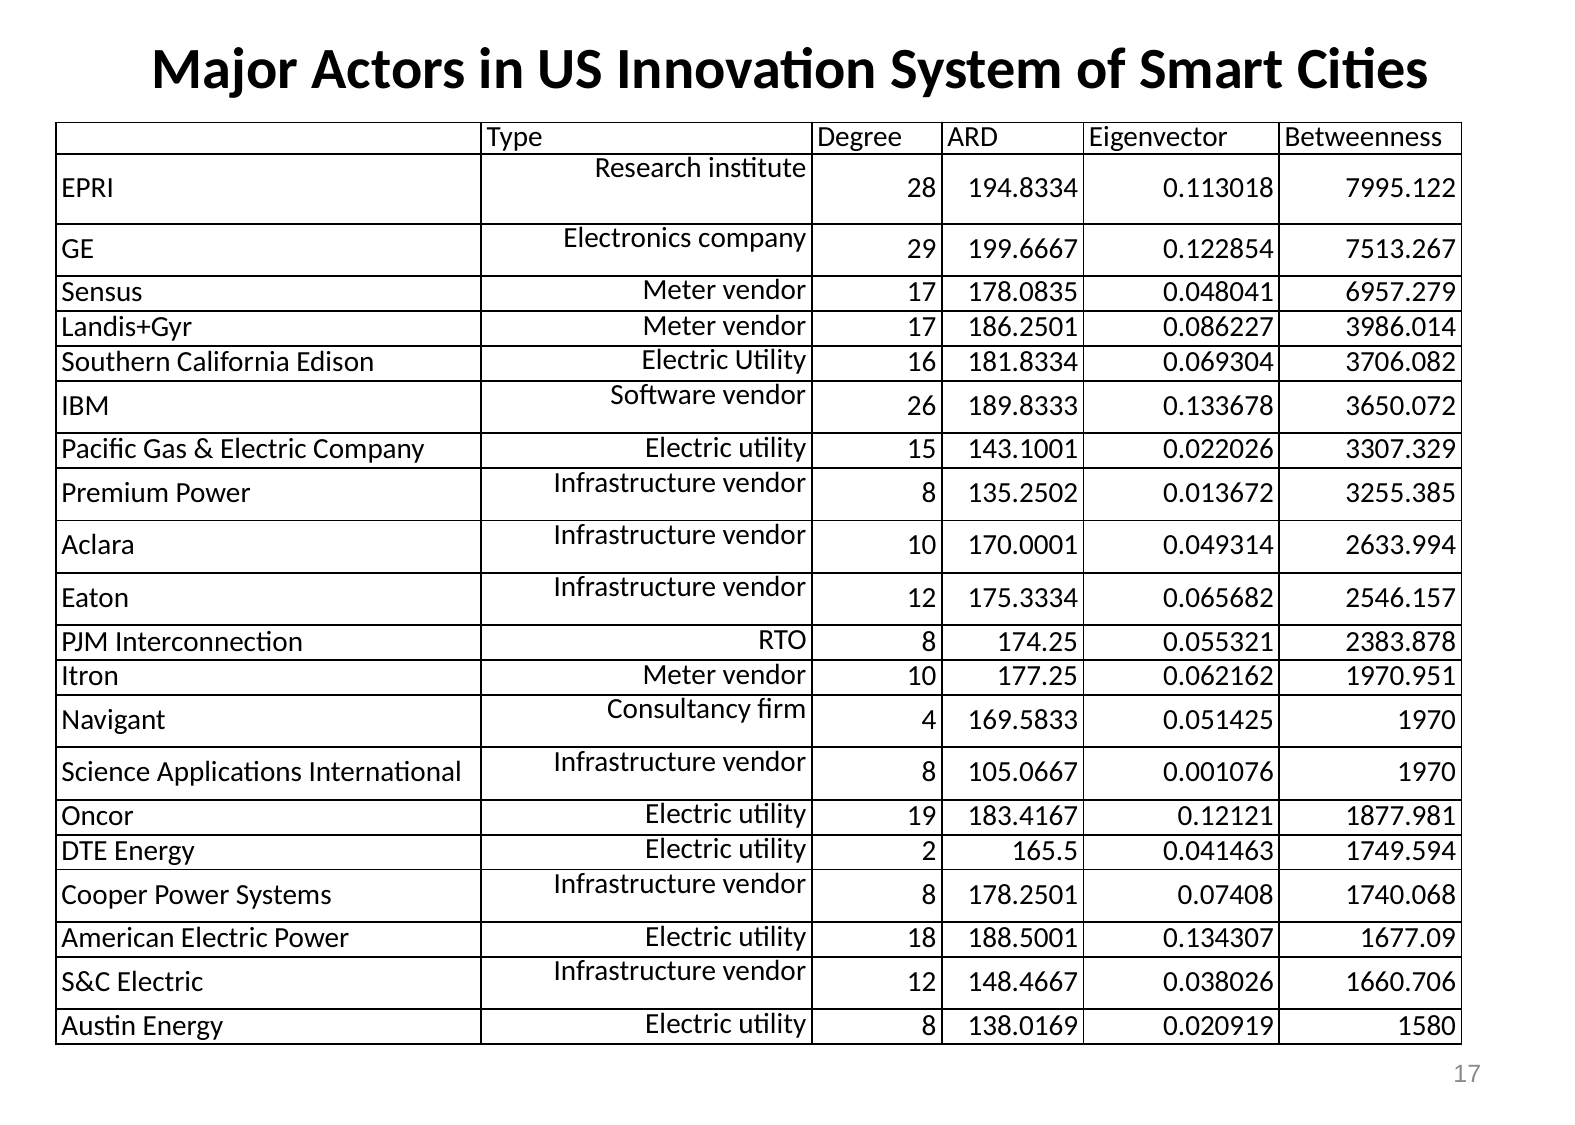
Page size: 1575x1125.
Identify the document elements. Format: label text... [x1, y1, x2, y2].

table_cell GE [57, 225, 480, 275]
table_cell Pacific Gas & Electric Company [57, 434, 480, 467]
table_cell 2546.157 [1280, 574, 1461, 624]
table_cell 1660.706 [1280, 958, 1461, 1008]
table_cell 1877.981 [1280, 801, 1461, 834]
table_cell 10 [813, 661, 941, 694]
table_cell American Electric Power [57, 923, 480, 956]
table_cell 0.065682 [1084, 574, 1278, 624]
table_cell Electric utility [482, 836, 811, 869]
table_cell 12 [813, 958, 941, 1008]
table_cell 0.086227 [1084, 312, 1278, 345]
table_cell 6957.279 [1280, 277, 1461, 310]
table_cell 181.8334 [943, 347, 1083, 380]
table_cell 0.133678 [1084, 382, 1278, 432]
table_cell 183.4167 [943, 801, 1083, 834]
table_cell 165.5 [943, 836, 1083, 869]
table_cell 178.2501 [943, 870, 1083, 921]
table_cell 188.5001 [943, 923, 1083, 956]
table_cell 2 [813, 836, 941, 869]
table_cell 0.12121 [1084, 801, 1278, 834]
table_cell 8 [813, 469, 941, 520]
table_cell 10 [813, 521, 941, 572]
table_cell 143.1001 [943, 434, 1083, 467]
table_cell 17 [813, 312, 941, 345]
table_cell Navigant [57, 696, 480, 746]
table_cell Electric Utility [482, 347, 811, 380]
table_cell 3255.385 [1280, 469, 1461, 520]
table_cell 0.048041 [1084, 277, 1278, 310]
table_cell Electronics company [482, 225, 811, 275]
table_cell 135.2502 [943, 469, 1083, 520]
table_cell Consultancy firm [482, 696, 811, 746]
table_cell 177.25 [943, 661, 1083, 694]
table_cell 105.0667 [943, 748, 1083, 799]
table_cell 8 [813, 626, 941, 659]
table_cell Landis+Gyr [57, 312, 480, 345]
table_cell 0.062162 [1084, 661, 1278, 694]
table_cell Electric utility [482, 801, 811, 834]
table_cell 0.022026 [1084, 434, 1278, 467]
table_cell 0.134307 [1084, 923, 1278, 956]
table_cell Electric utility [482, 1010, 811, 1043]
table_cell Infrastructure vendor [482, 958, 811, 1008]
table_cell 189.8333 [943, 382, 1083, 432]
table_cell 12 [813, 574, 941, 624]
table_cell 0.051425 [1084, 696, 1278, 746]
table_cell 2633.994 [1280, 521, 1461, 572]
table_cell Infrastructure vendor [482, 748, 811, 799]
table_cell 7513.267 [1280, 225, 1461, 275]
table_cell 0.122854 [1084, 225, 1278, 275]
table_cell 0.001076 [1084, 748, 1278, 799]
table_cell S&C Electric [57, 958, 480, 1008]
table_cell 7995.122 [1280, 155, 1461, 223]
table_cell 1970 [1280, 696, 1461, 746]
table_header Degree [813, 123, 941, 153]
table_cell 148.4667 [943, 958, 1083, 1008]
table_cell 0.07408 [1084, 870, 1278, 921]
table_cell 3307.329 [1280, 434, 1461, 467]
table_cell Meter vendor [482, 661, 811, 694]
slide_number 16 [1128, 1042, 1497, 1103]
table_cell Cooper Power Systems [57, 870, 480, 921]
table_cell Itron [57, 661, 480, 694]
table_cell 8 [813, 748, 941, 799]
table_header ARD [943, 123, 1083, 153]
table_cell 8 [813, 1010, 941, 1043]
table_header Eigenvector [1084, 123, 1278, 153]
table_header Betweenness [1280, 123, 1461, 153]
table_cell 1970.951 [1280, 661, 1461, 694]
table_cell 1970 [1280, 748, 1461, 799]
table_cell 170.0001 [943, 521, 1083, 572]
table_cell Oncor [57, 801, 480, 834]
table_cell 2383.878 [1280, 626, 1461, 659]
table_cell 174.25 [943, 626, 1083, 659]
table_cell 175.3334 [943, 574, 1083, 624]
table_cell DTE Energy [57, 836, 480, 869]
table_cell 178.0835 [943, 277, 1083, 310]
title Major Actors in US Innovation System of Smart Cities [115, 19, 1466, 112]
table_cell RTO [482, 626, 811, 659]
table_cell Electric utility [482, 434, 811, 467]
table_cell 169.5833 [943, 696, 1083, 746]
table_cell Southern California Edison [57, 347, 480, 380]
table_cell 186.2501 [943, 312, 1083, 345]
table_cell Infrastructure vendor [482, 521, 811, 572]
table_header [57, 123, 480, 153]
table_cell Science Applications International [57, 748, 480, 799]
table_cell Infrastructure vendor [482, 870, 811, 921]
table_cell 1580 [1280, 1010, 1461, 1042]
table_cell Infrastructure vendor [482, 574, 811, 624]
table_cell 0.055321 [1084, 626, 1278, 659]
table_cell 0.038026 [1084, 958, 1278, 1008]
table_cell 17 [813, 277, 941, 310]
table_cell Software vendor [482, 382, 811, 432]
table_cell 199.6667 [943, 225, 1083, 275]
table_cell Austin Energy [57, 1010, 480, 1043]
table_cell 16 [813, 347, 941, 380]
table_cell 3706.082 [1280, 347, 1461, 380]
table_cell 26 [813, 382, 941, 432]
table_cell Meter vendor [482, 277, 811, 310]
table_cell Research institute [482, 155, 811, 223]
table_cell 1740.068 [1280, 870, 1461, 921]
table_cell 0.113018 [1084, 155, 1278, 223]
table_cell Meter vendor [482, 312, 811, 345]
table_cell EPRI [57, 155, 480, 223]
table_cell Sensus [57, 277, 480, 310]
table_cell 3986.014 [1280, 312, 1461, 345]
table_cell 0.041463 [1084, 836, 1278, 869]
table_cell 3650.072 [1280, 382, 1461, 432]
table_cell Aclara [57, 521, 480, 572]
table_cell 1677.09 [1280, 923, 1461, 956]
table_cell 19 [813, 801, 941, 834]
table_cell Infrastructure vendor [482, 469, 811, 520]
table_cell 0.020919 [1084, 1010, 1278, 1043]
table_header Type [482, 123, 811, 153]
table_cell IBM [57, 382, 480, 432]
table_cell 194.8334 [943, 155, 1083, 223]
table_cell 0.013672 [1084, 469, 1278, 520]
table_cell Premium Power [57, 469, 480, 520]
table_cell 28 [813, 155, 941, 223]
table_cell Eaton [57, 574, 480, 624]
table_cell 0.049314 [1084, 521, 1278, 572]
table_cell PJM Interconnection [57, 626, 480, 659]
table_cell 0.069304 [1084, 347, 1278, 380]
table_cell 138.0169 [943, 1010, 1083, 1043]
table_cell 1749.594 [1280, 836, 1461, 869]
table_cell 15 [813, 434, 941, 467]
table_cell 4 [813, 696, 941, 746]
table_cell 18 [813, 923, 941, 956]
table_cell 29 [813, 225, 941, 275]
table_cell 8 [813, 870, 941, 921]
table_cell Electric utility [482, 923, 811, 956]
